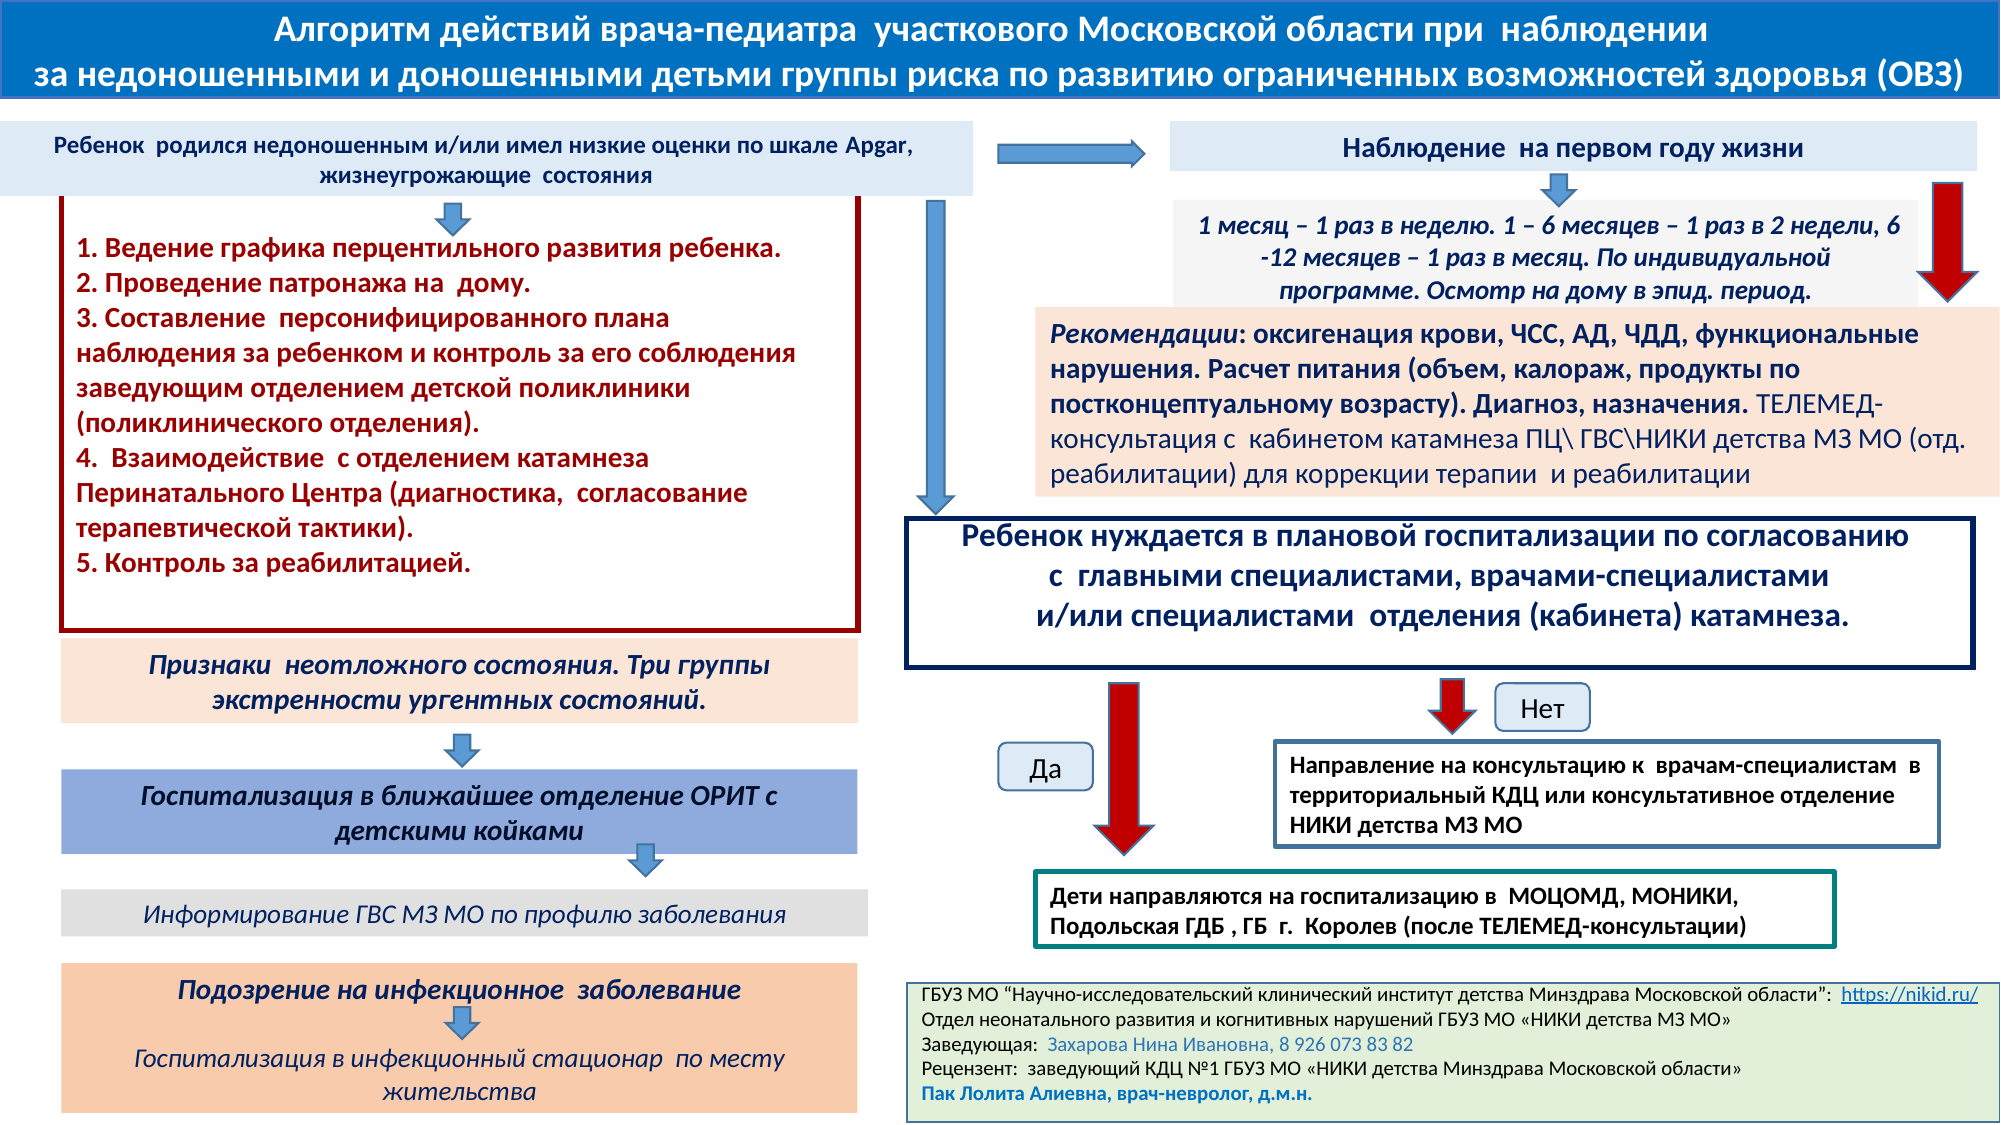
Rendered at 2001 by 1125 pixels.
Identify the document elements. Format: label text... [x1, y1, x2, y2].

text_box [1539, 173, 1578, 208]
text_box Наблюдение на первом году жизни [1169, 121, 1978, 171]
text_box Признаки неотложного состояния. Три группы экстренности ургентных состояний. [61, 638, 858, 723]
text_box Рекомендации: оксигенация крови, ЧСС, АД, ЧДД, функциональные нарушения. Расчет питания (объем, калораж, продукты по постконцептуальному возрасту). Диагноз, назначения. ТЕЛЕМЕД-консультация с кабинетом катамнеза ПЦ\ ГВС\НИКИ детства МЗ МО (отд. реабилитации) для коррекции терапии и реабилитации [1035, 307, 2000, 497]
text_box [1091, 682, 1157, 857]
text_box Информирование ГВС МЗ МО по профилю заболевания [61, 889, 868, 937]
text_box [1915, 181, 1980, 303]
text_box [1426, 678, 1478, 736]
text_box Нет [1494, 682, 1591, 732]
text_box Алгоритм действий врача-педиатра участкового Московской области при наблюдении за недоношенными и доношенными детьми группы риска по развитию ограниченных возможностей здоровья (ОВЗ) [0, 0, 2000, 98]
text_box 1. Ведение графика перцентильного развития ребенка. 2. Проведение патронажа на дому. 3. Составление персонифицированного плана наблюдения за ребенком и контроль за его соблюдения заведующим отделением детской поликлиники (поликлинического отделения). 4. Взаимодействие с отделением катамнеза Перинатального Центра (диагностика, согласование терапевтической тактики). 5. Контроль за реабилитацией. [60, 196, 859, 632]
text_box [443, 1006, 482, 1041]
text_box Госпитализация в ближайшее отделение ОРИТ с детскими койками [61, 769, 858, 854]
text_box Дети направляются на госпитализацию в МОЦОМД, МОНИКИ, Подольская ГДБ , ГБ г. Королев (после ТЕЛЕМЕД-консультации) [1035, 871, 1835, 947]
text_box [433, 202, 472, 237]
text_box [443, 733, 482, 768]
text_box [915, 199, 956, 516]
text_box Да [997, 741, 1094, 792]
text_box ГБУЗ МО “Научно-исследовательский клинический институт детства Минздрава Московской области”: https://nikid.ru/ Отдел неонатального развития и когнитивных нарушений ГБУЗ МО «НИКИ детства МЗ МО» Заведующая: Захарова Нина Ивановна, 8 926 073 83 82 Рецензент: заведующий КДЦ №1 ГБУЗ МО «НИКИ детства Минздрава Московской области» Пак Лолита Алиевна, врач-невролог, д.м.н. [906, 982, 2000, 1123]
text_box [997, 138, 1146, 169]
text_box Направление на консультацию к врачам-специалистам в территориальный КДЦ или консультативное отделение НИКИ детства МЗ МО [1275, 741, 1939, 847]
text_box 1 месяц – 1 раз в неделю. 1 – 6 месяцев – 1 раз в 2 недели, 6 -12 месяцев – 1 раз в месяц. По индивидуальной программе. Осмотр на дому в эпид. период. [1173, 199, 1919, 307]
text_box Ребенок нуждается в плановой госпитализации по согласованию с главными специалистами, врачами-специалистами и/или специалистами отделения (кабинета) катамнеза. [906, 517, 1974, 669]
text_box Ребенок родился недоношенным и/или имел низкие оценки по шкале Apgar, жизнеугрожающие состояния [0, 121, 973, 196]
text_box Подозрение на инфекционное заболевание Госпитализация в инфекционный стационар по месту жительства [61, 963, 858, 1113]
text_box [626, 843, 665, 878]
